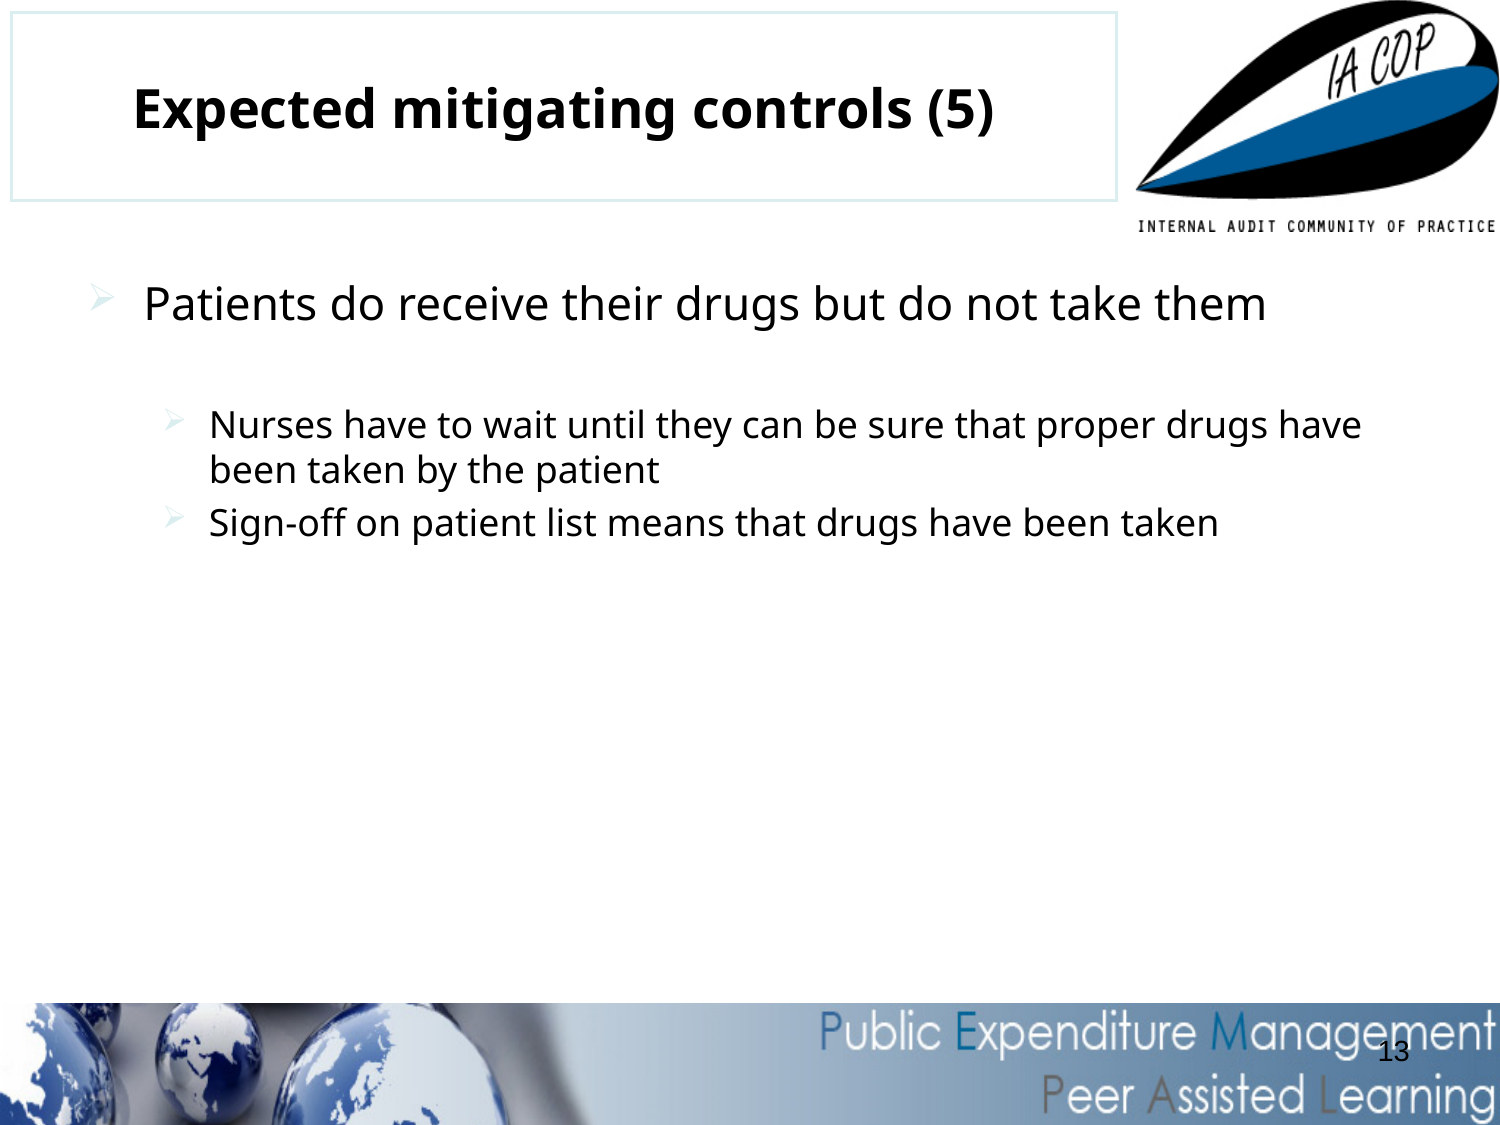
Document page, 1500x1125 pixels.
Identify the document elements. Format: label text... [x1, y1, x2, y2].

slide_number 13 [1074, 1024, 1426, 1103]
title Expected mitigating controls (5) [10, 11, 1118, 202]
picture [0, 1003, 1500, 1125]
picture [1135, 0, 1500, 232]
list Patients do receive their drugs but do not take them Nurses have to wait until they can be sure that proper drugs have been taken by the patient Sign-off on patient list means that drugs have been taken [71, 266, 1423, 988]
